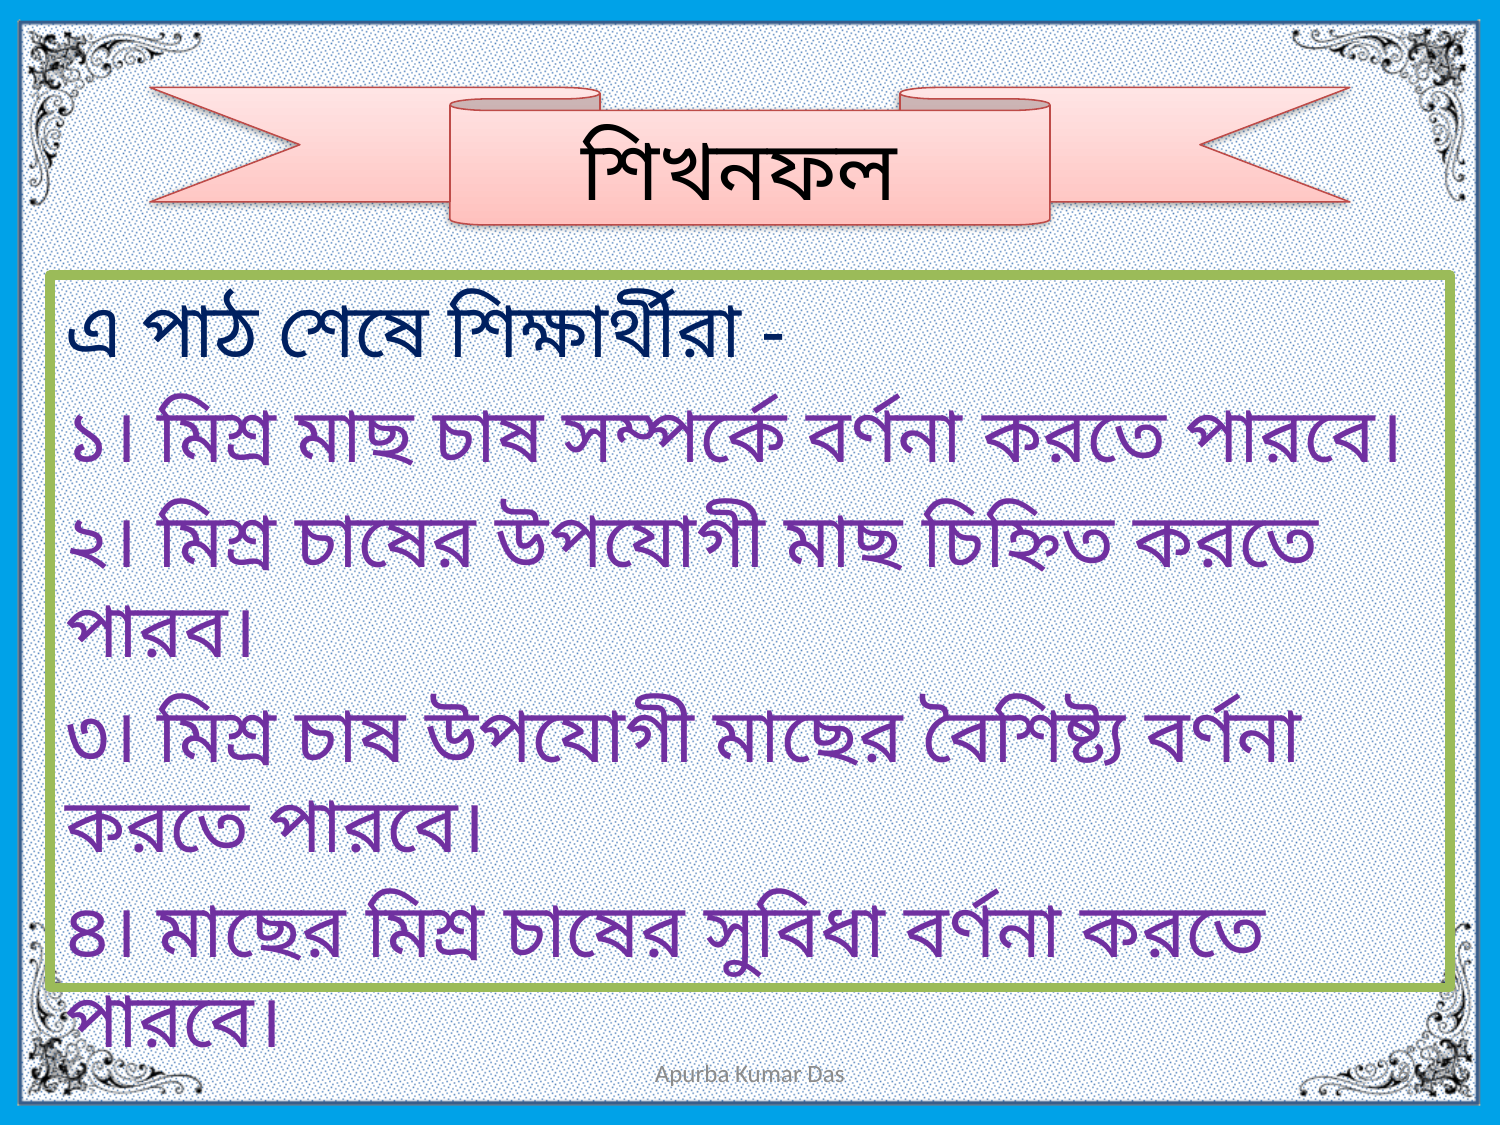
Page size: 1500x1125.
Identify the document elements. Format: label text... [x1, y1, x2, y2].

subtitle এ পাঠ শেষে শিক্ষার্থীরা - ১। মিশ্র মাছ চাষ সম্পর্কে বর্ণনা করতে পারবে। ২। মিশ্র চাষের উপযোগী মাছ চিহ্নিত করতে পারব। ৩। মিশ্র চাষ উপযোগী মাছের বৈশিষ্ট্য বর্ণনা করতে পারবে। ৪। মাছের মিশ্র চাষের সুবিধা বর্ণনা করতে পারবে। [48, 273, 1452, 990]
picture [18, 20, 1480, 1105]
slide_number 6 [1074, 1042, 1425, 1103]
footer Apurba Kumar Das [512, 1042, 988, 1103]
text_box শিখনফল [149, 86, 1351, 226]
